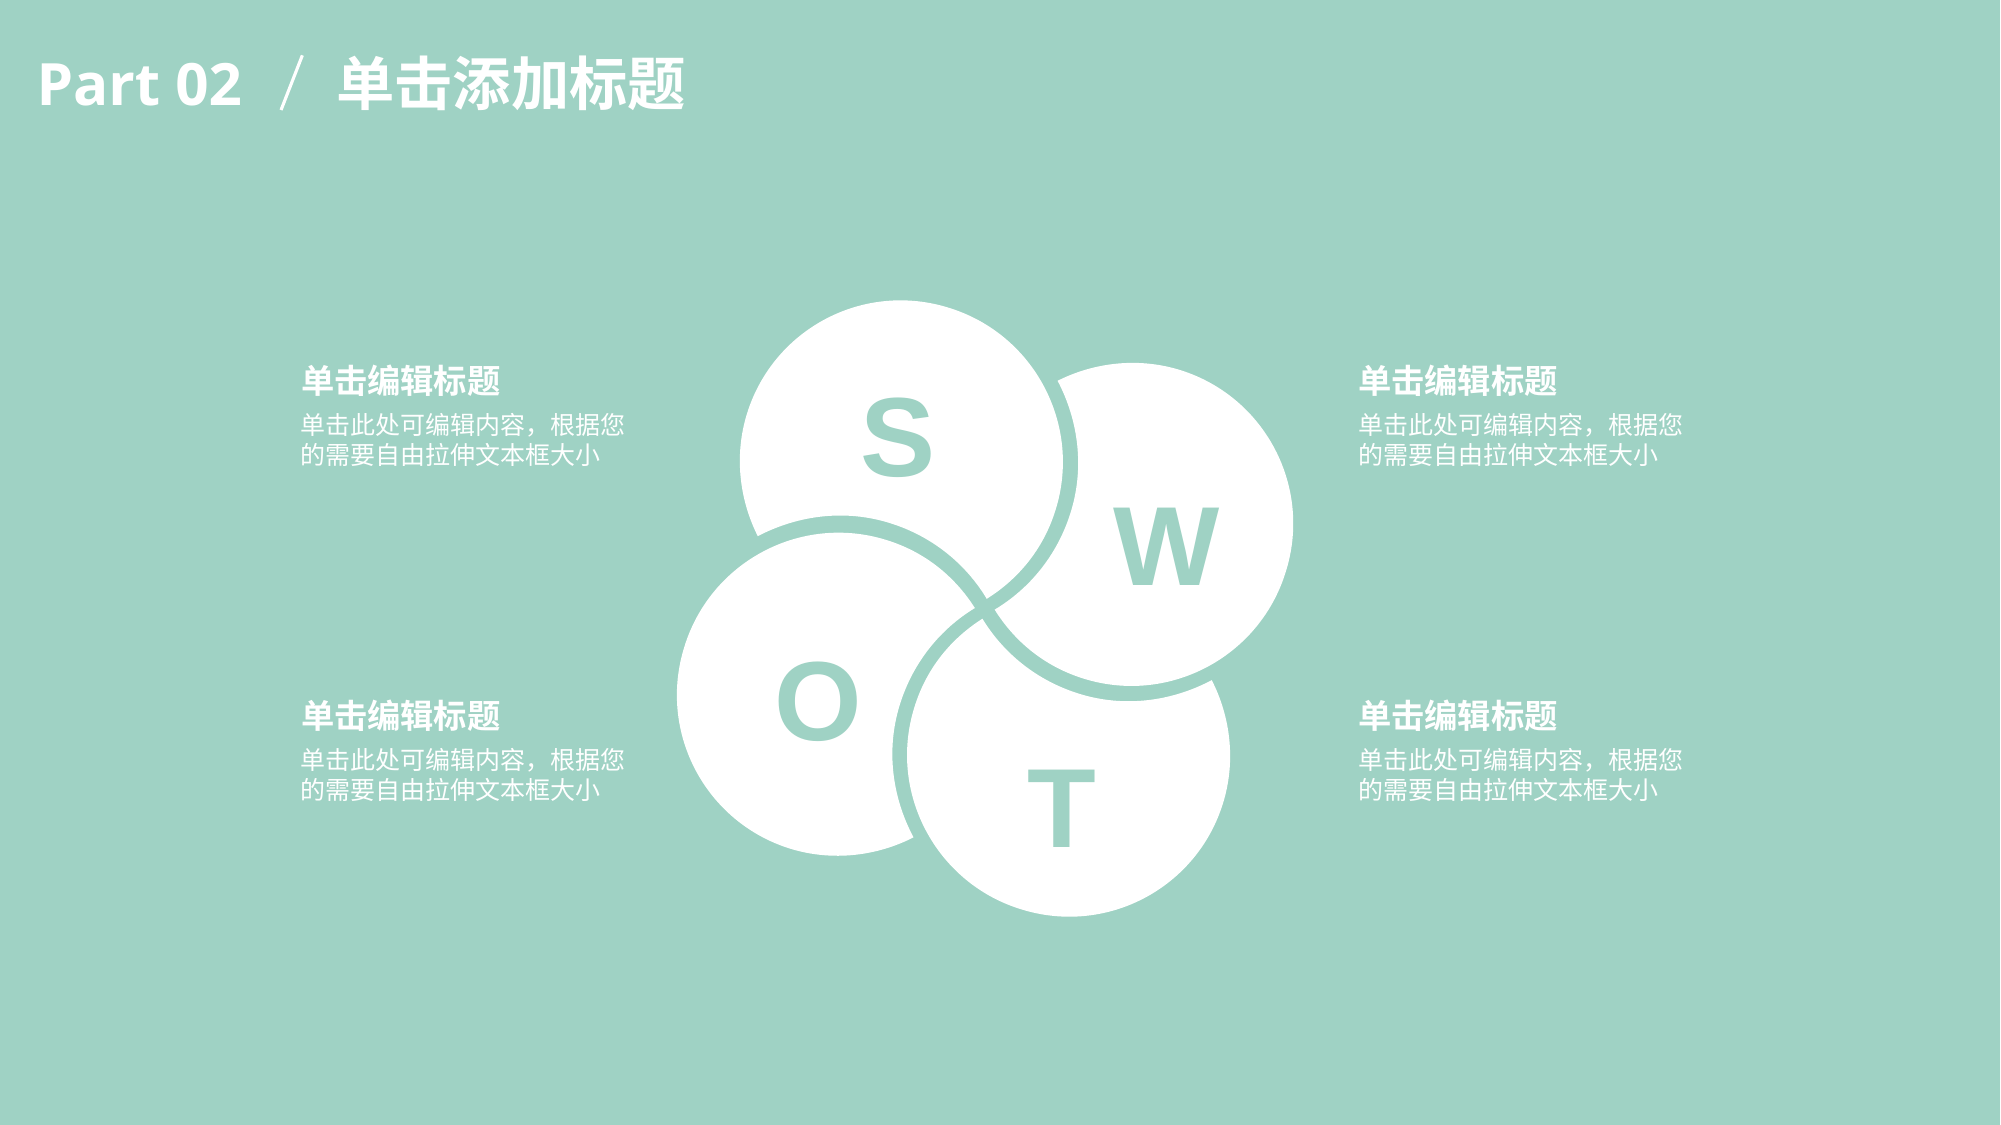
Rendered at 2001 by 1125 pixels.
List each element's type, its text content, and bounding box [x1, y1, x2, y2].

text_box W [1058, 462, 1275, 618]
text_box S [789, 353, 1007, 509]
text_box 单击添加标题 [321, 39, 747, 125]
text_box 单击此处可编辑内容，根据您的需要自由拉伸文本框大小 [1358, 409, 1692, 470]
text_box 单击编辑标题 [1358, 695, 1742, 736]
text_box 单击编辑标题 [300, 360, 685, 401]
text_box Part 02 [21, 39, 284, 125]
text_box [908, 618, 1231, 917]
text_box [1057, 362, 1294, 599]
text_box O [709, 617, 927, 773]
text_box 单击编辑标题 [300, 695, 685, 736]
text_box [676, 532, 975, 856]
text_box T [953, 724, 1171, 880]
text_box [739, 300, 1063, 599]
text_box 单击编辑标题 [1358, 360, 1742, 401]
text_box [994, 542, 1263, 686]
text_box 单击此处可编辑内容，根据您的需要自由拉伸文本框大小 [300, 744, 634, 805]
text_box 单击此处可编辑内容，根据您的需要自由拉伸文本框大小 [1358, 744, 1692, 805]
text_box 单击此处可编辑内容，根据您的需要自由拉伸文本框大小 [300, 409, 634, 470]
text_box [280, 55, 303, 110]
